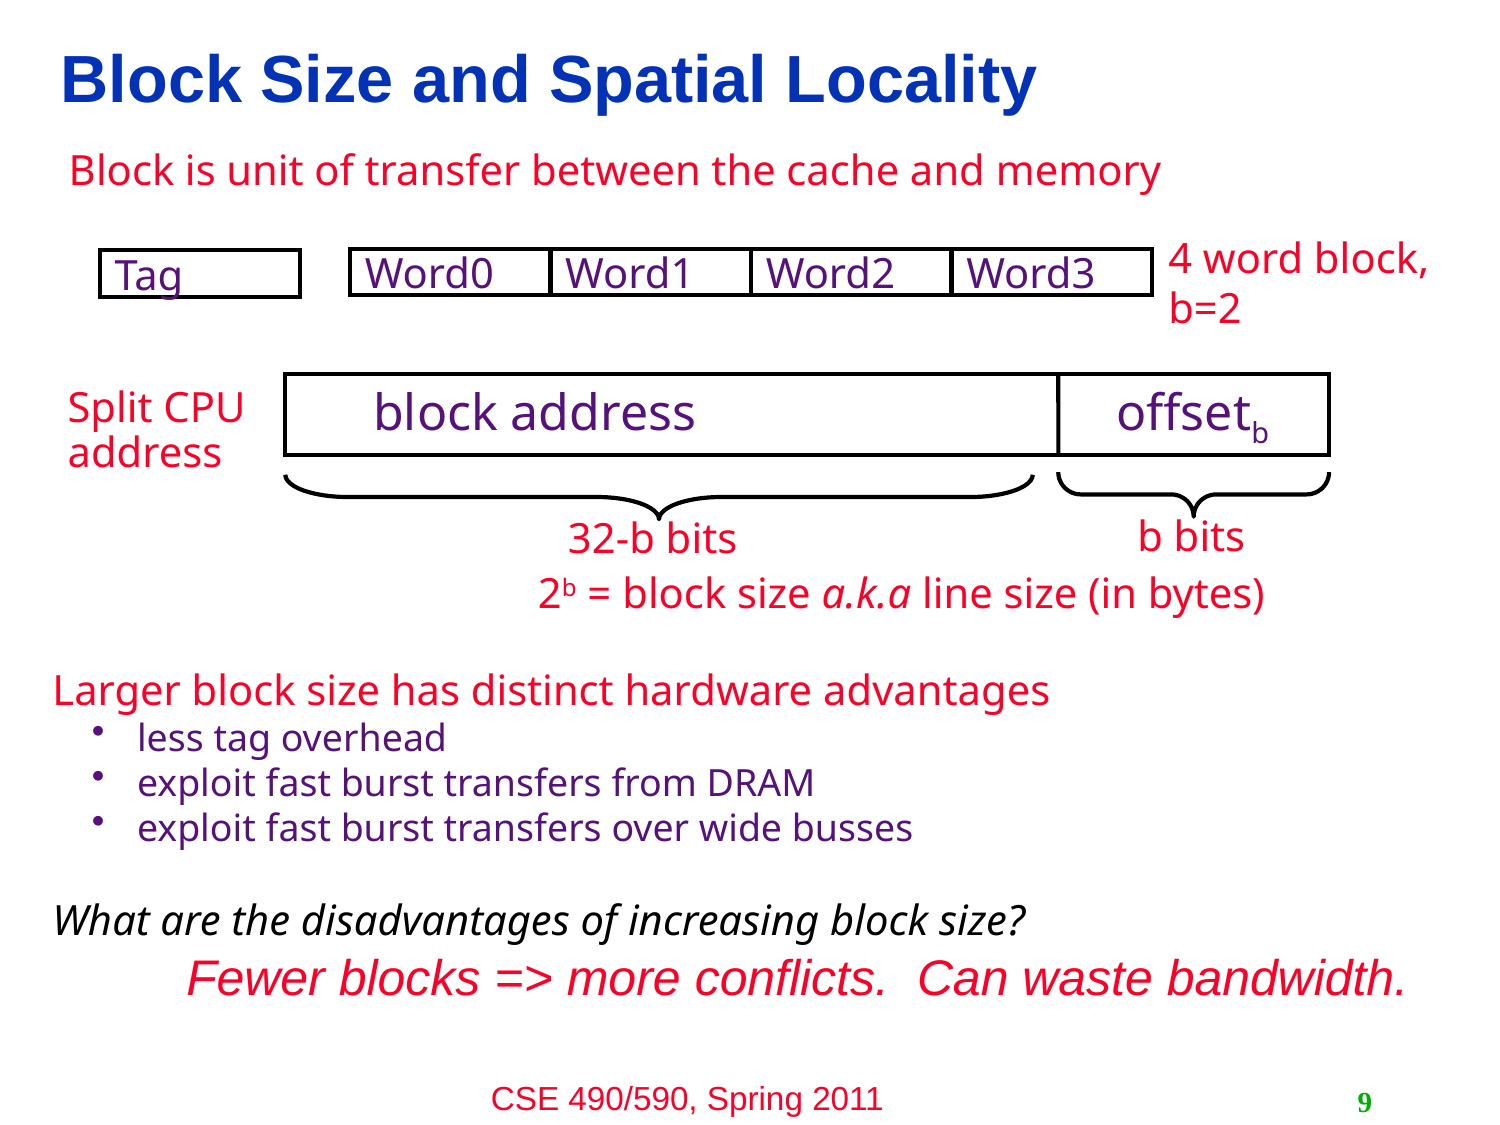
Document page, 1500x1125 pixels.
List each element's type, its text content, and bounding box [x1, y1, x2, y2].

text_box 4 word block, b=2 [1153, 224, 1486, 340]
text_box Word3 [952, 248, 1152, 296]
text_box [285, 474, 1033, 504]
text_box Tag [99, 250, 301, 297]
text_box 32-b bits [553, 504, 753, 570]
text_box [1285, 373, 1330, 456]
text_box Split CPU address [52, 379, 412, 484]
slide_number 9 [1074, 1076, 1388, 1125]
text_box Word1 [550, 248, 751, 296]
text_box Fewer blocks => more conflicts. Can waste bandwidth. [171, 937, 1424, 1013]
text_box Word2 [751, 248, 952, 296]
title Block Size and Spatial Locality [45, 0, 1359, 176]
text_box b bits [1122, 502, 1261, 568]
text_box Larger block size has distinct hardware advantages less tag overhead exploit fast burst transfers from DRAM exploit fast burst transfers over wide busses What are the disadvantages of increasing block size? [37, 656, 1435, 951]
text_box Word0 [350, 248, 550, 296]
text_box Block is unit of transfer between the cache and memory [53, 136, 1461, 201]
text_box 2b = block size a.k.a line size (in bytes) [523, 565, 1280, 625]
text_box [1058, 472, 1330, 502]
text_box [285, 373, 358, 379]
text_box block address offsetb [358, 373, 1285, 457]
